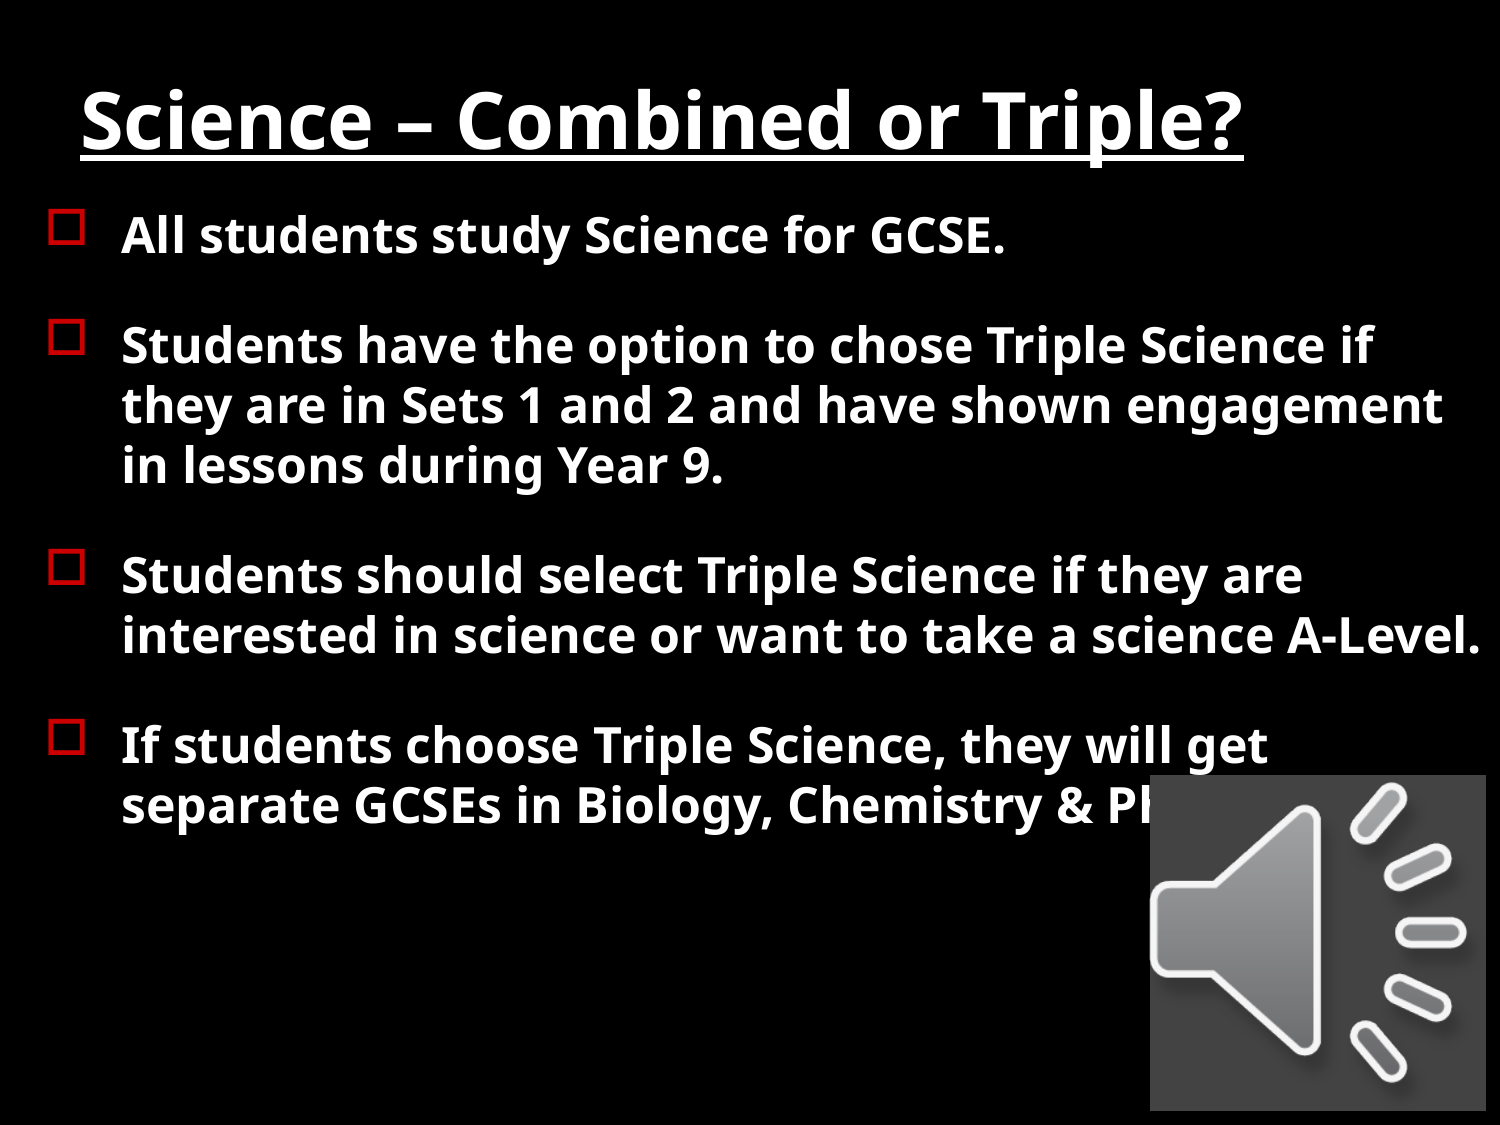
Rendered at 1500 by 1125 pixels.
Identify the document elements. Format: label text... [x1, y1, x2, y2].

picture [1148, 773, 1487, 1112]
title Science – Combined or Triple? [64, 30, 1447, 173]
list All students study Science for GCSE. Students have the option to chose Triple Science if they are in Sets 1 and 2 and have shown engagement in lessons during Year 9. Students should select Triple Science if they are interested in science or want to take a science A-Level. If students choose Triple Science, they will get separate GCSEs in Biology, Chemistry & Physics. [29, 196, 1500, 1106]
